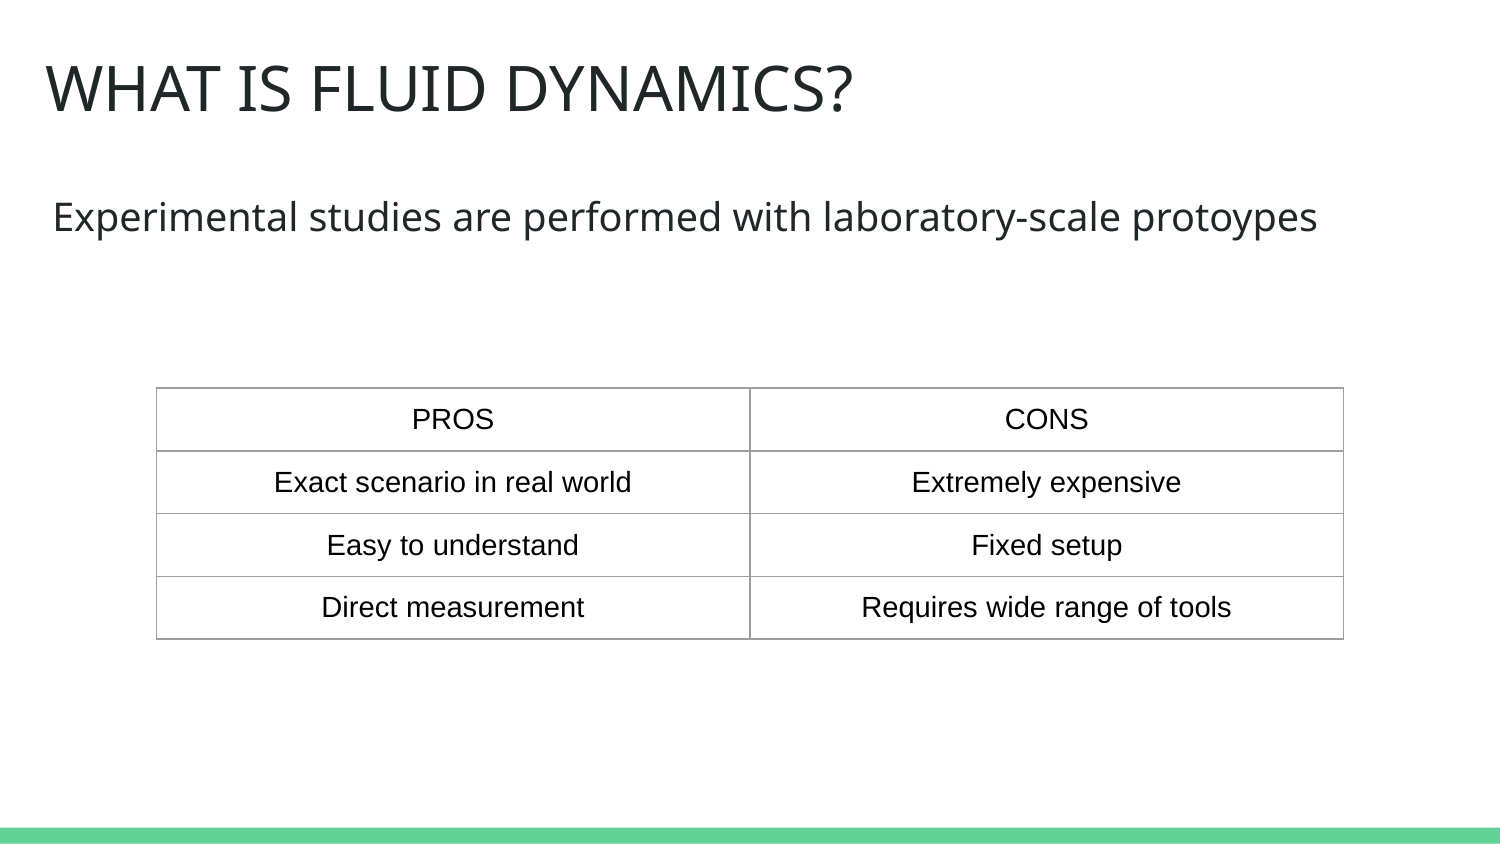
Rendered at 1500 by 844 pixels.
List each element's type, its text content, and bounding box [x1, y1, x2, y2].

table_header CONS [751, 389, 1343, 450]
list Experimental studies are performed with laboratory-scale protoypes [37, 170, 1436, 307]
table_cell Fixed setup [751, 514, 1343, 576]
table_cell Direct measurement [157, 577, 749, 638]
table_cell Exact scenario in real world [157, 452, 749, 513]
table_header PROS [157, 389, 749, 450]
table_cell Requires wide range of tools [751, 577, 1343, 638]
table_cell Easy to understand [157, 514, 749, 576]
table_cell Extremely expensive [751, 452, 1343, 513]
title WHAT IS FLUID DYNAMICS? [30, 33, 1429, 128]
